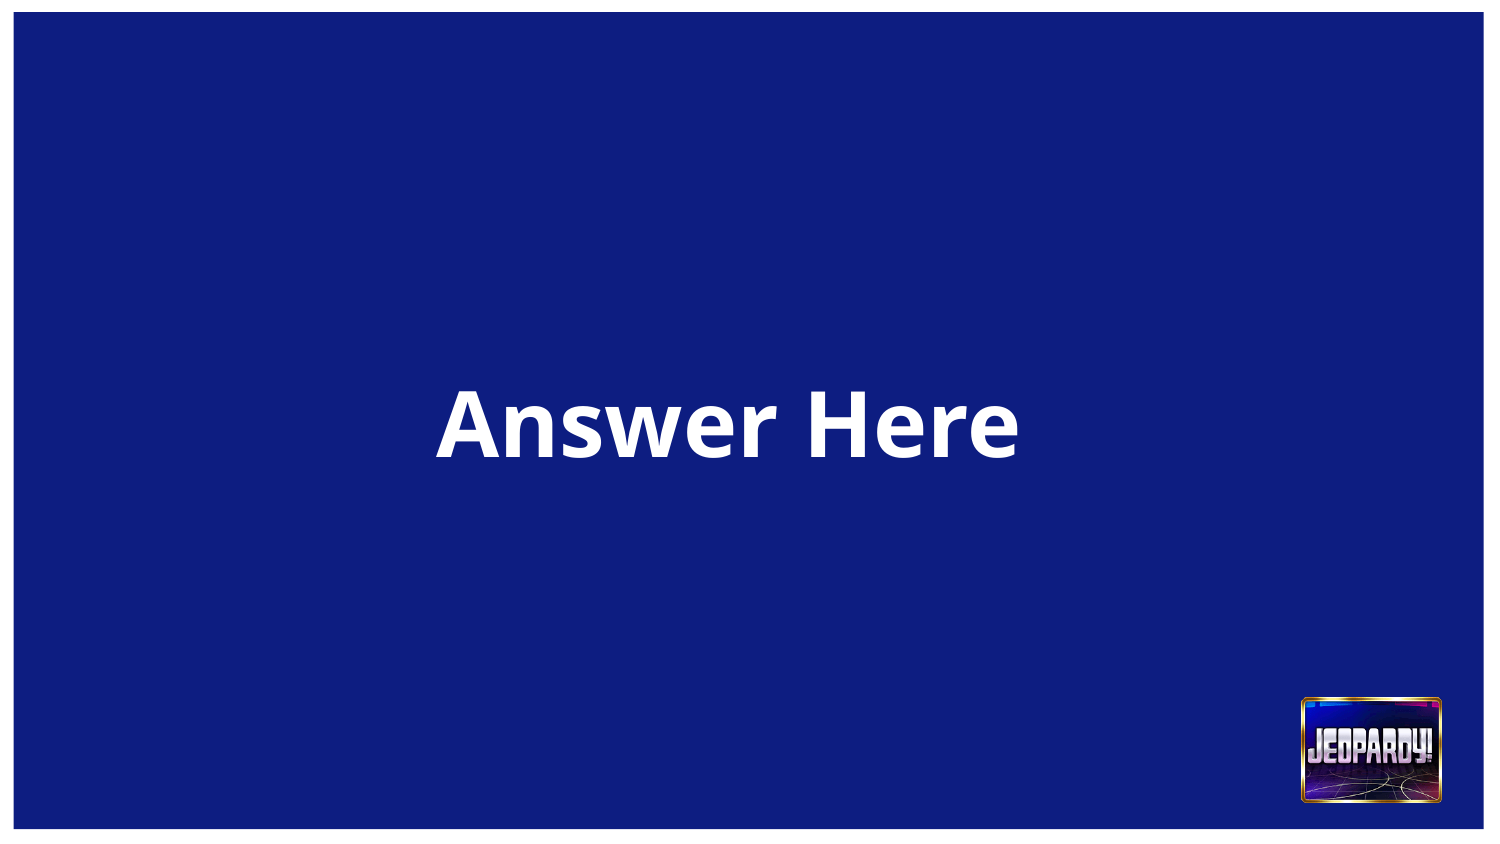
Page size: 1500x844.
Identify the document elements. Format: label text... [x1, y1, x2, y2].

text_box [13, 12, 1484, 830]
text_box Answer Here [152, 174, 1306, 667]
picture [1300, 697, 1442, 803]
